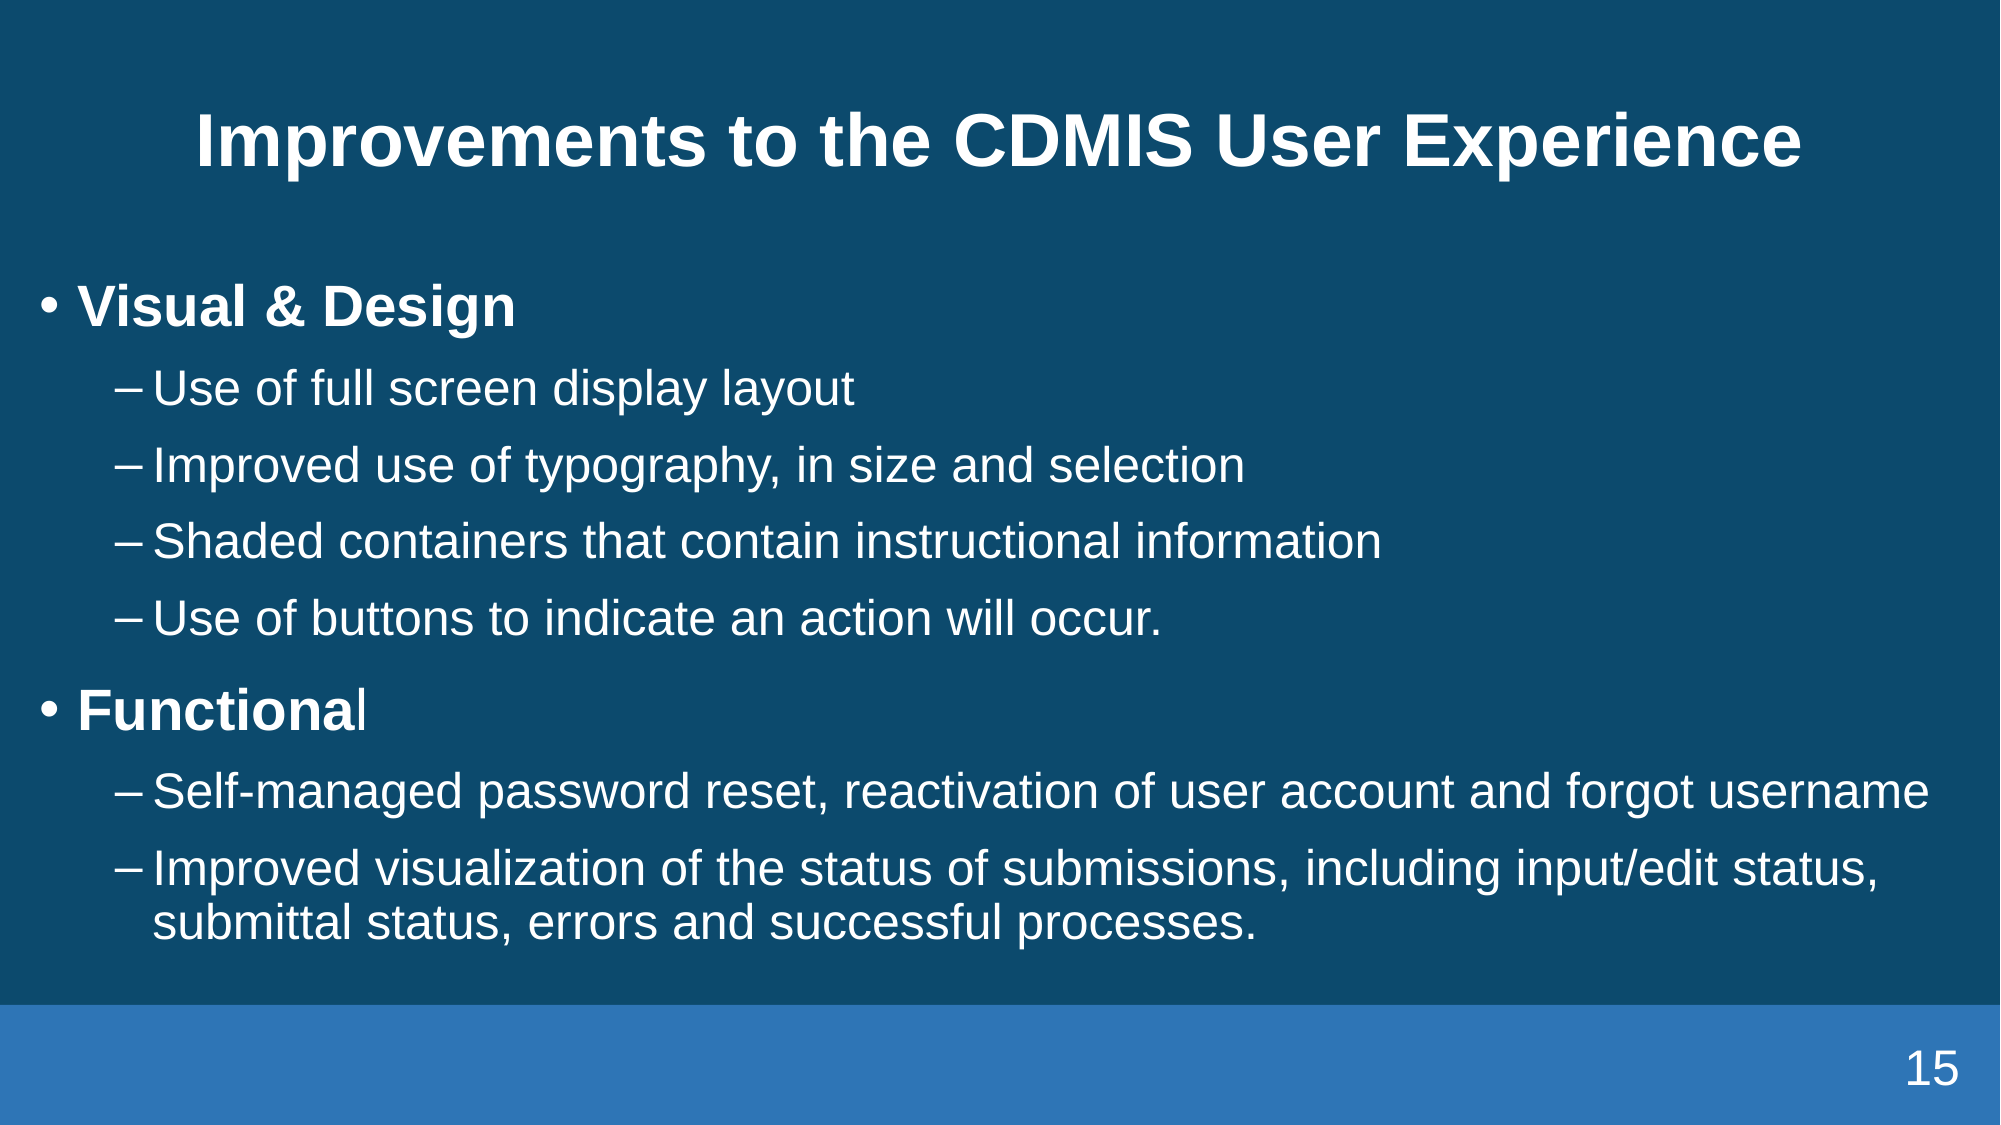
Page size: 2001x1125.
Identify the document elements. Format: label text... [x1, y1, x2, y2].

list Visual & Design Use of full screen display layout Improved use of typography, in size and selection Shaded containers that contain instructional information Use of buttons to indicate an action will occur. Functional Self-managed password reset, reactivation of user account and forgot username Improved visualization of the status of submissions, including input/edit status, submittal status, errors and successful processes. [24, 268, 1975, 1092]
slide_number 15 [1524, 1035, 1975, 1095]
title Improvements to the CDMIS User Experience [24, 33, 1975, 251]
